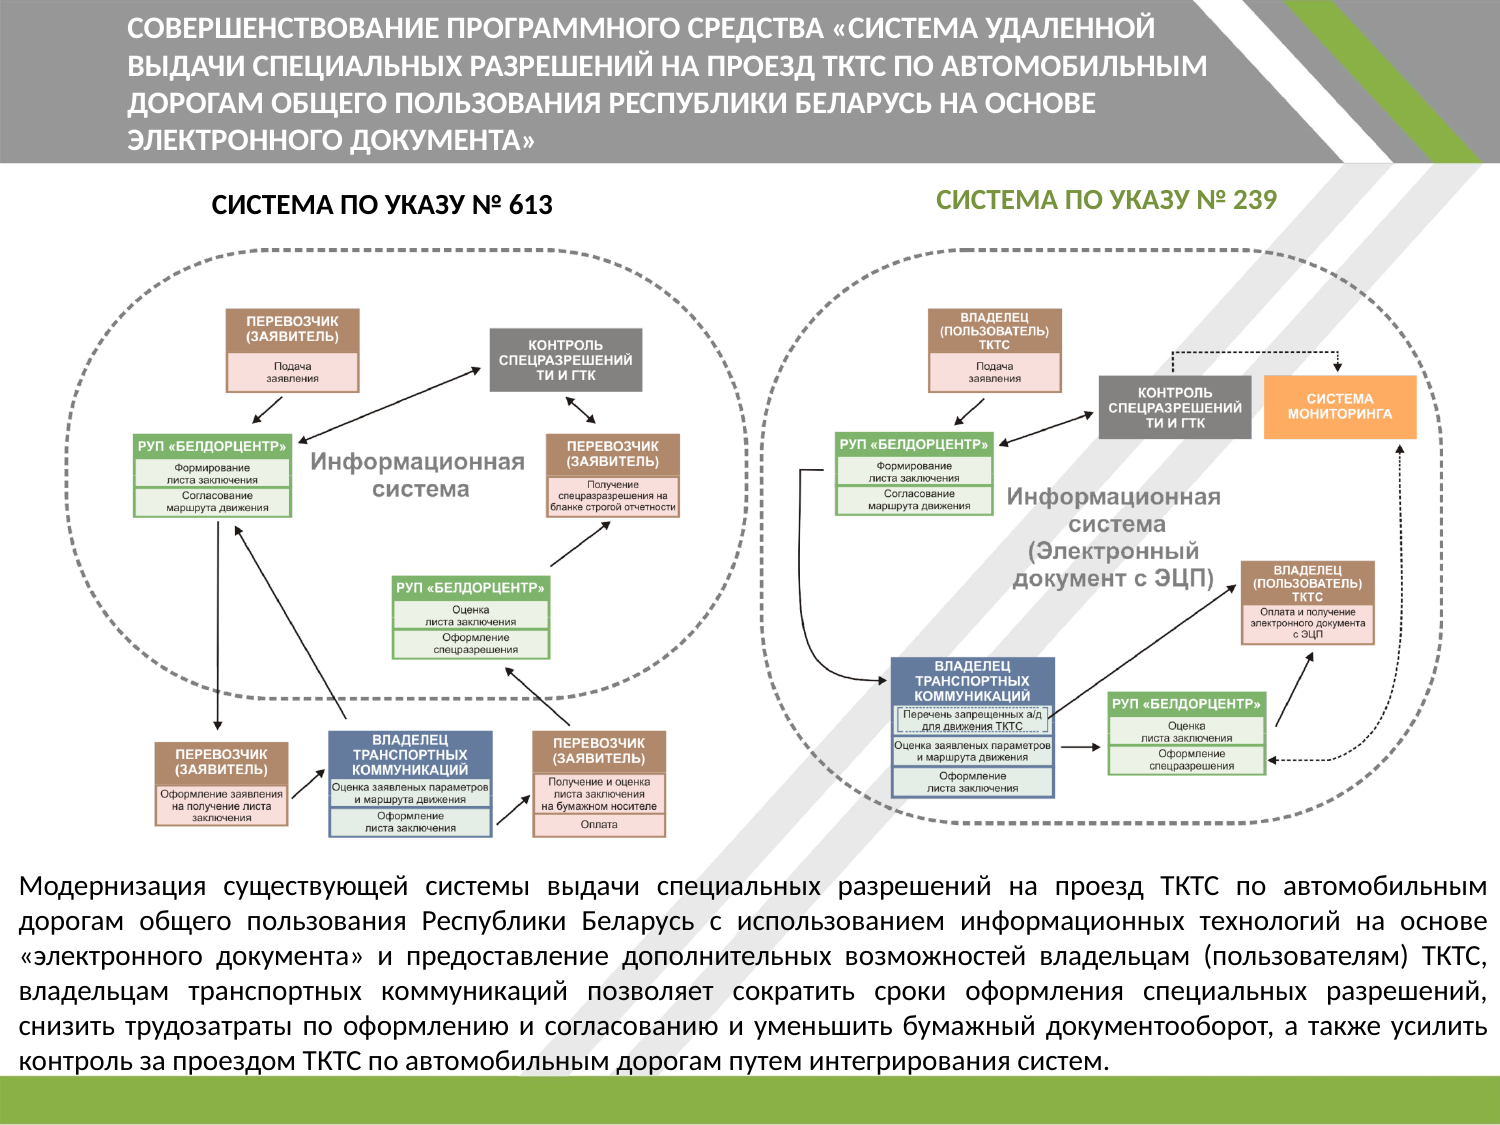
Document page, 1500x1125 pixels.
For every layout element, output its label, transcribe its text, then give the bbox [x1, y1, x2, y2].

text_box СОВЕРШЕНСТВОВАНИЕ ПРОГРАММНОГО СРЕДСТВА «СИСТЕМА УДАЛЕННОЙ ВЫДАЧИ СПЕЦИАЛЬНЫХ РАЗРЕШЕНИЙ НА ПРОЕЗД ТКТС ПО АВТОМОБИЛЬНЫМ ДОРОГАМ ОБЩЕГО ПОЛЬЗОВАНИЯ РЕСПУБЛИКИ БЕЛАРУСЬ НА ОСНОВЕ ЭЛЕКТРОННОГО ДОКУМЕНТА» [112, 0, 1237, 165]
text_box СИСТЕМА ПО УКАЗУ № 613 [152, 177, 613, 228]
text_box СИСТЕМА ПО УКАЗУ № 239 [879, 172, 1341, 223]
text_box Модернизация существующей системы выдачи специальных разрешений на проезд ТКТС по автомобильным дорогам общего пользования Республики Беларусь с использованием информационных технологий на основе «электронного документа» и предоставление дополнительных возможностей владельцам (пользователям) ТКТС, владельцам транспортных коммуникаций позволяет сократить сроки оформления специальных разрешений, снизить трудозатраты по оформлению и согласованию и уменьшить бумажный документооборот, а также усилить контроль за проездом ТКТС по автомобильным дорогам путем интегрирования систем. [3, 858, 1500, 1084]
picture [0, 0, 1500, 1125]
